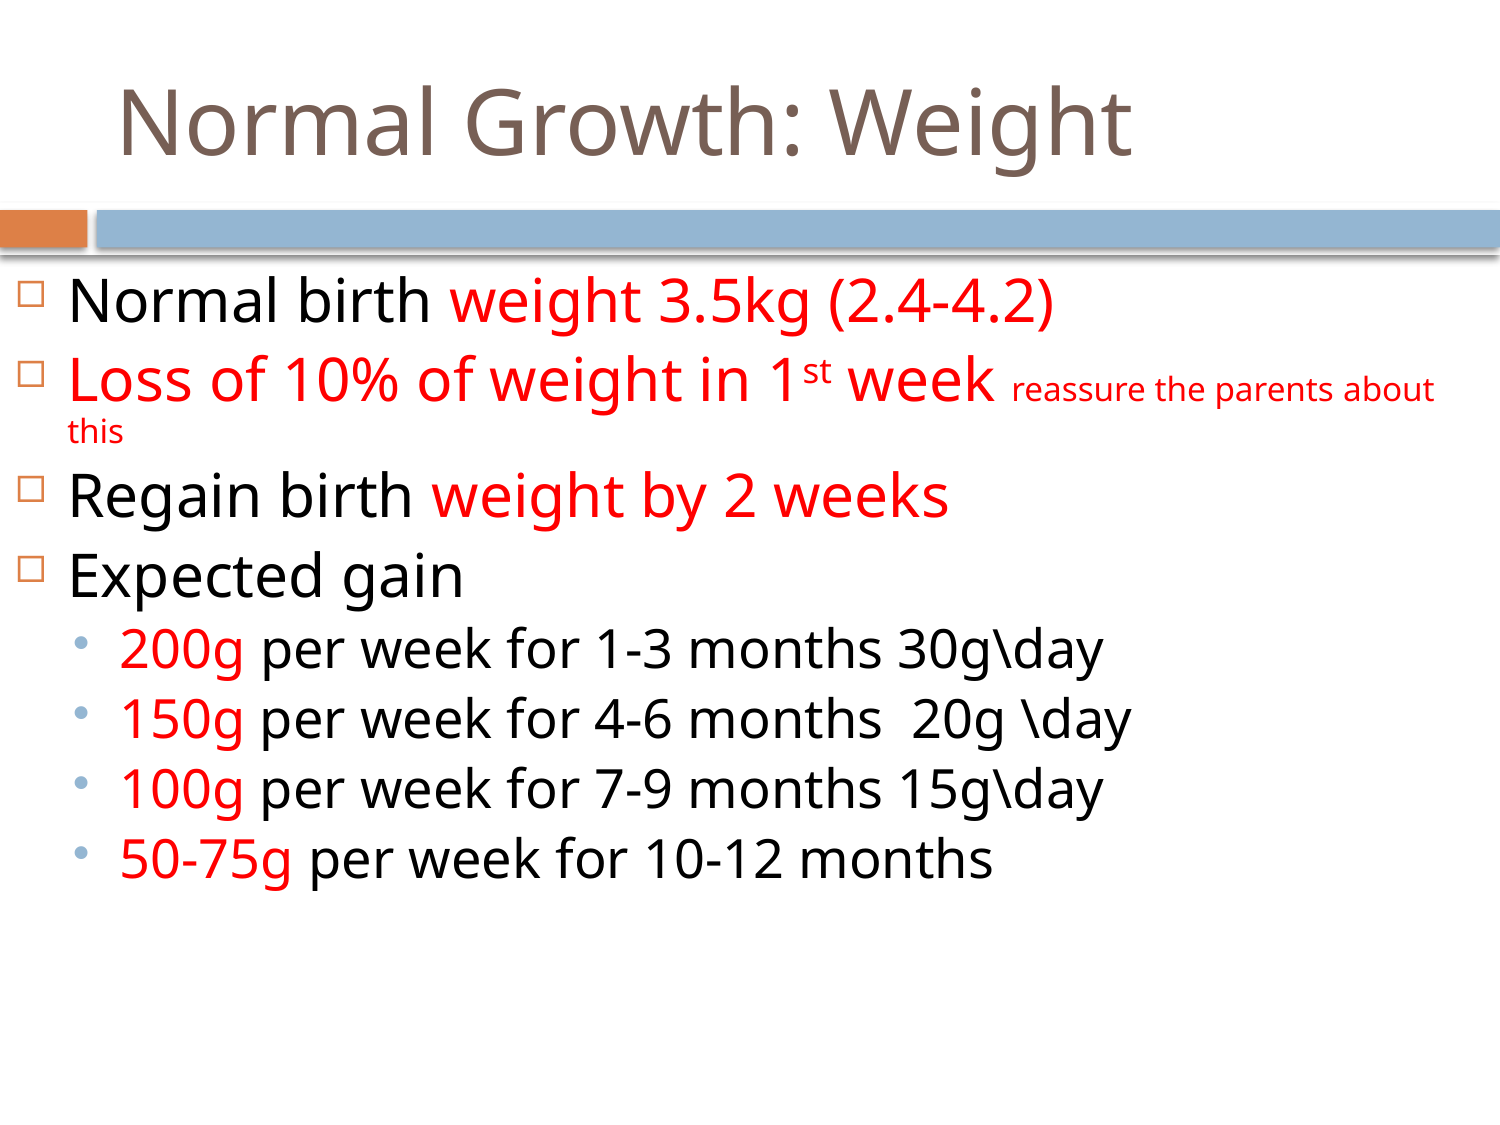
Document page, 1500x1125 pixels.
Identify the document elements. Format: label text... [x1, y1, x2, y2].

title Normal Growth: Weight [100, 37, 1438, 200]
list Normal birth weight 3.5kg (2.4-4.2) Loss of 10% of weight in 1st week reassure the parents about this Regain birth weight by 2 weeks Expected gain 200g per week for 1-3 months 30g\day 150g per week for 4-6 months 20g \day 100g per week for 7-9 months 15g\day 50-75g per week for 10-12 months [0, 262, 1500, 1055]
